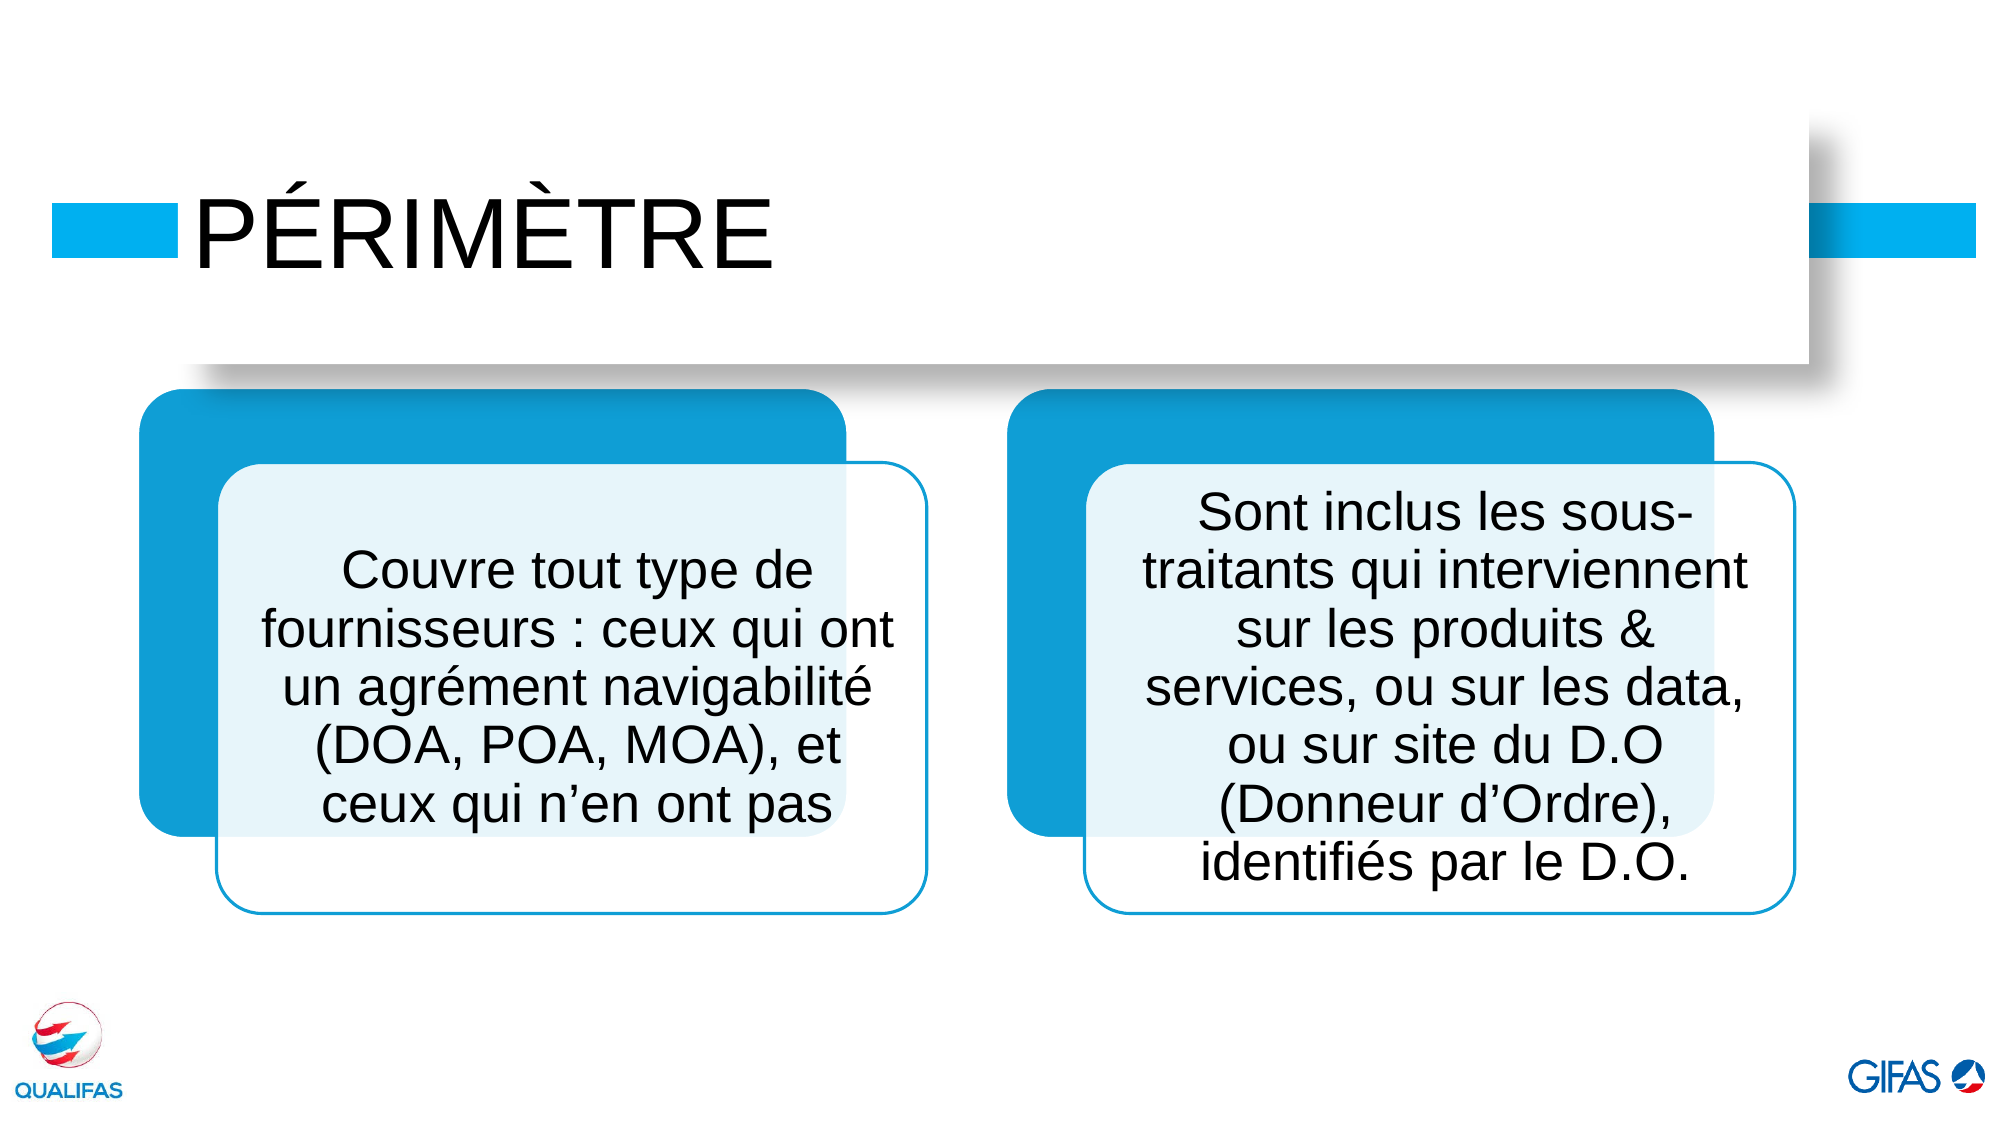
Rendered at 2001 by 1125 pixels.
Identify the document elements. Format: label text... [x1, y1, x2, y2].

text_box [1856, 203, 1976, 258]
text_box PÉRIMÈTRE [177, 109, 1809, 365]
picture [1834, 1023, 2000, 1125]
text_box [52, 203, 177, 258]
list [136, 298, 1796, 1003]
picture [0, 981, 138, 1118]
